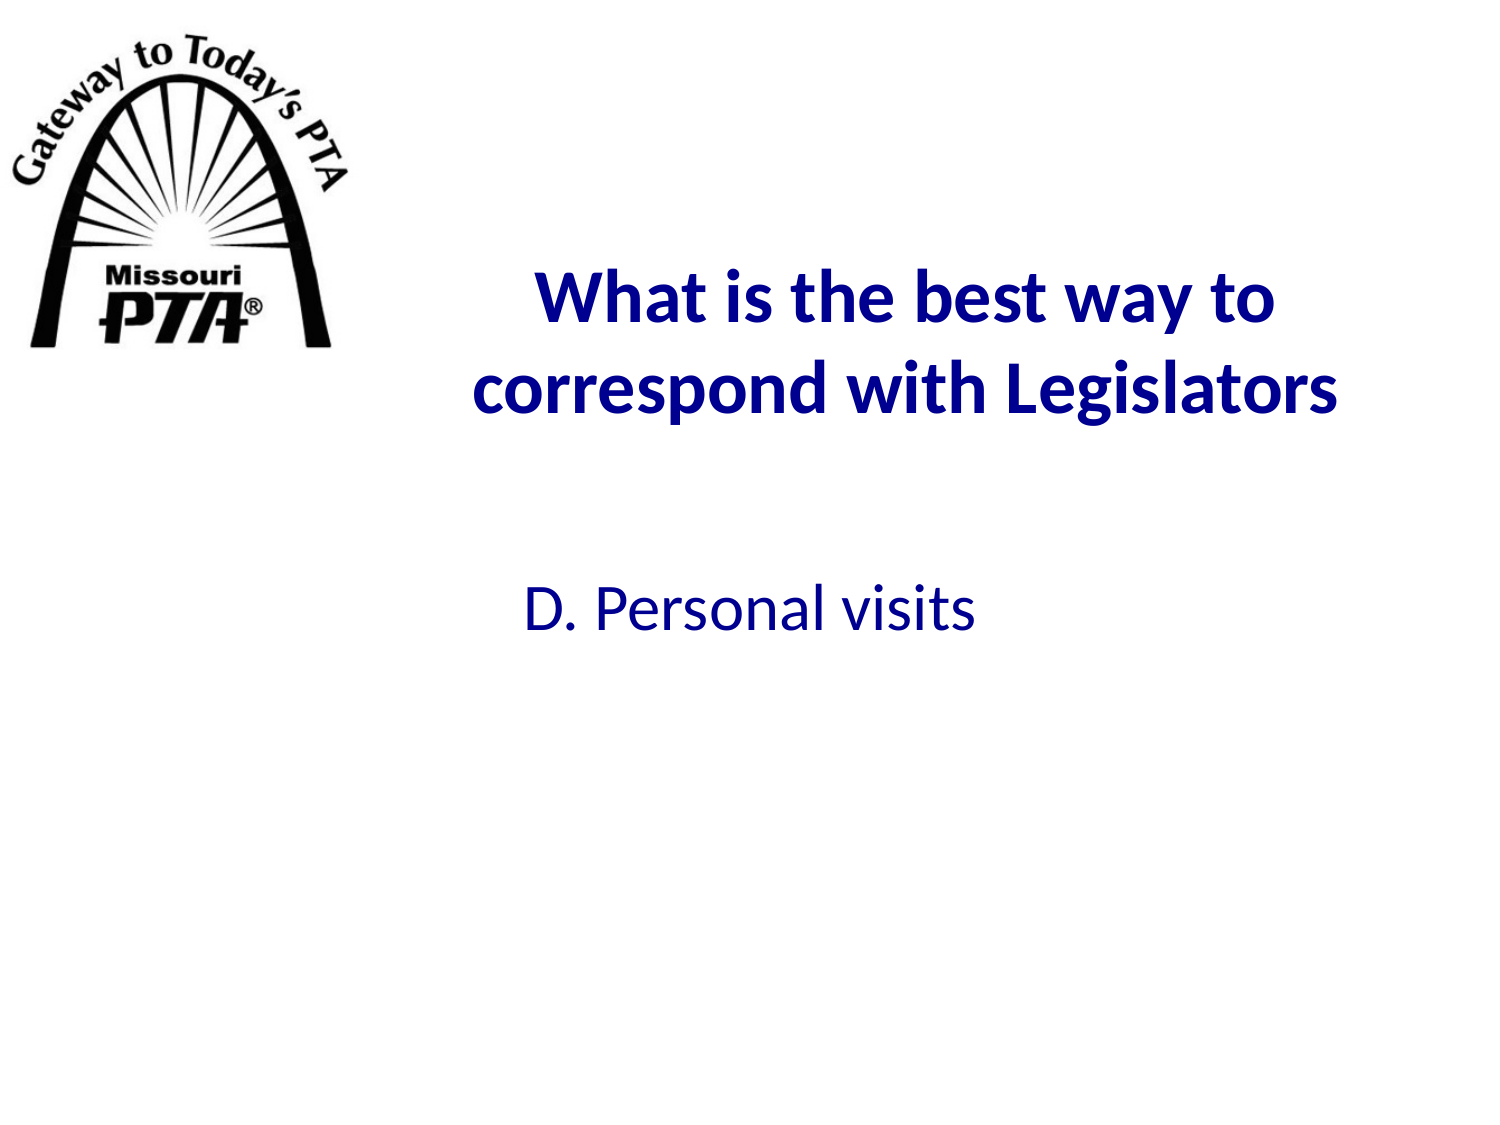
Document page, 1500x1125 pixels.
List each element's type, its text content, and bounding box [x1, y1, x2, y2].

title What is the best way to correspond with Legislators [375, 237, 1438, 438]
picture [0, 0, 367, 363]
list D. Personal visits [75, 462, 1425, 1005]
